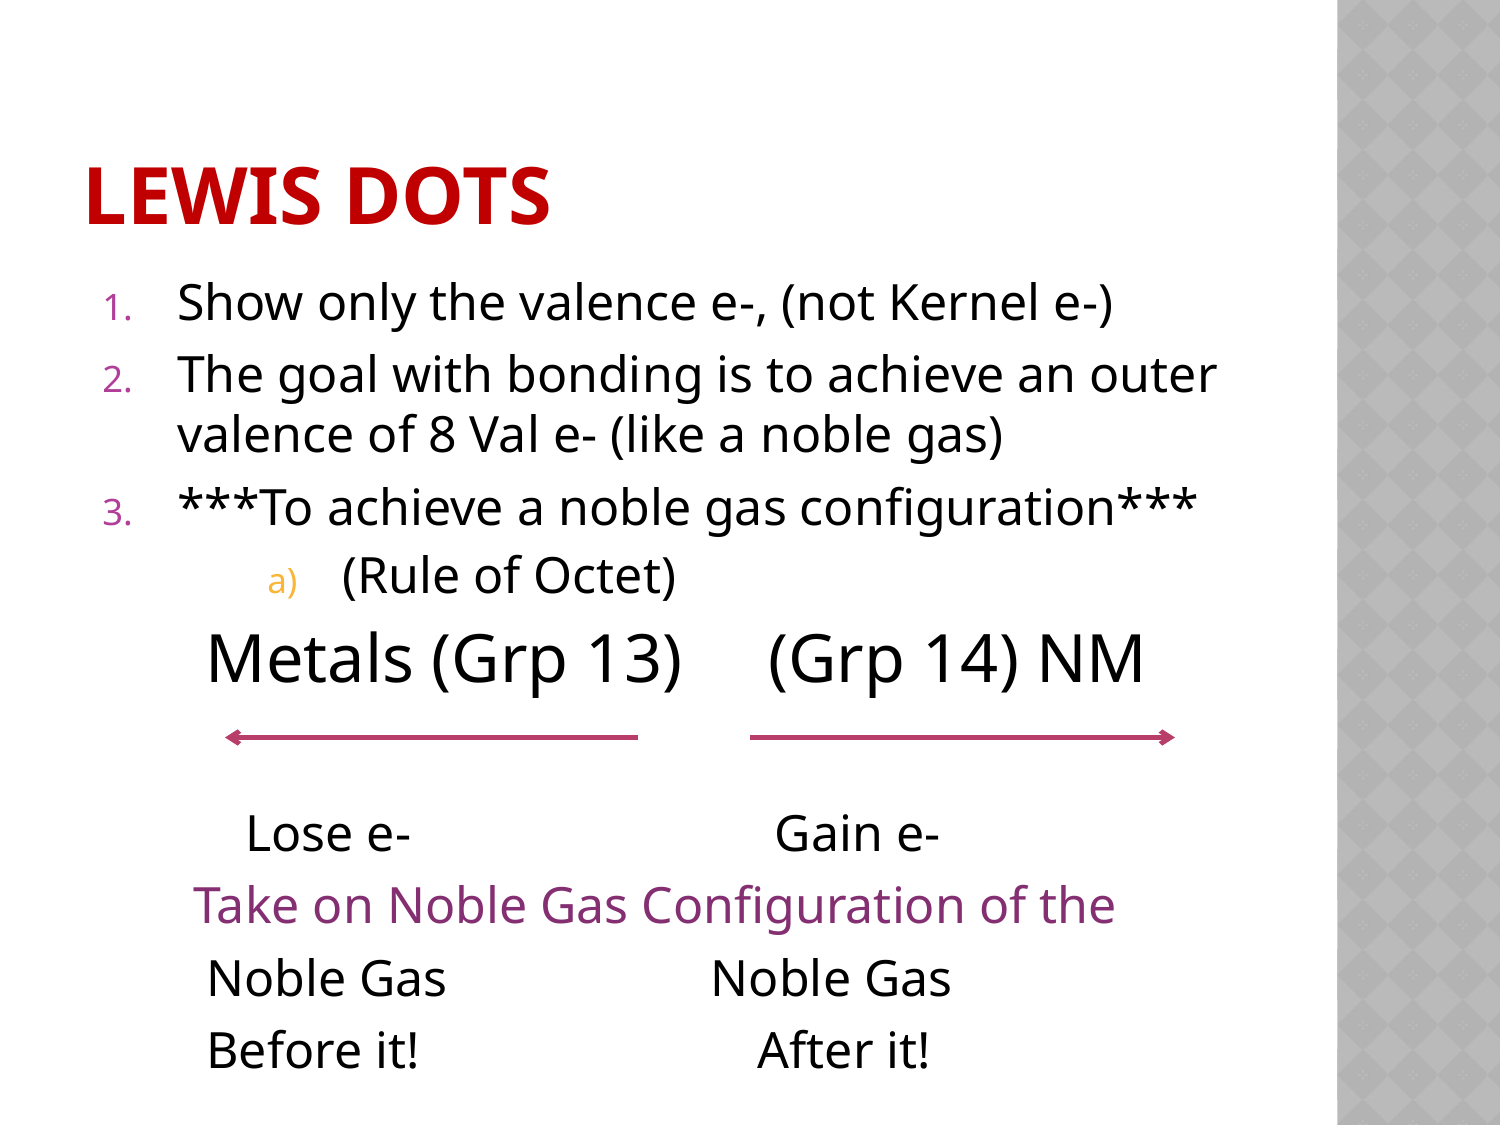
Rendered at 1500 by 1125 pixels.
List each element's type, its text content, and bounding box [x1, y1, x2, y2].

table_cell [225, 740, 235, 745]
title Let’s talk shapes and polarity [747, 738, 1177, 747]
list Show only the valence e-, (not Kernel e-) The goal with bonding is to achieve an outer valence of 8 Val e- (like a noble gas) ***To achieve a noble gas configuration*** (Rule of Octet) Metals (Grp 13) (Grp 14) NM Lose e- Gain e- Take on Noble Gas Configuration of the Noble Gas Noble Gas Before it! After it! [87, 262, 1238, 1125]
table_cell 3. Metallic bonds [240, 740, 635, 745]
table_cell 3. Metallic bonds [750, 740, 1160, 745]
title Lewis Dots [75, 52, 1263, 240]
title Let’s talk shapes and polarity [222, 738, 639, 747]
